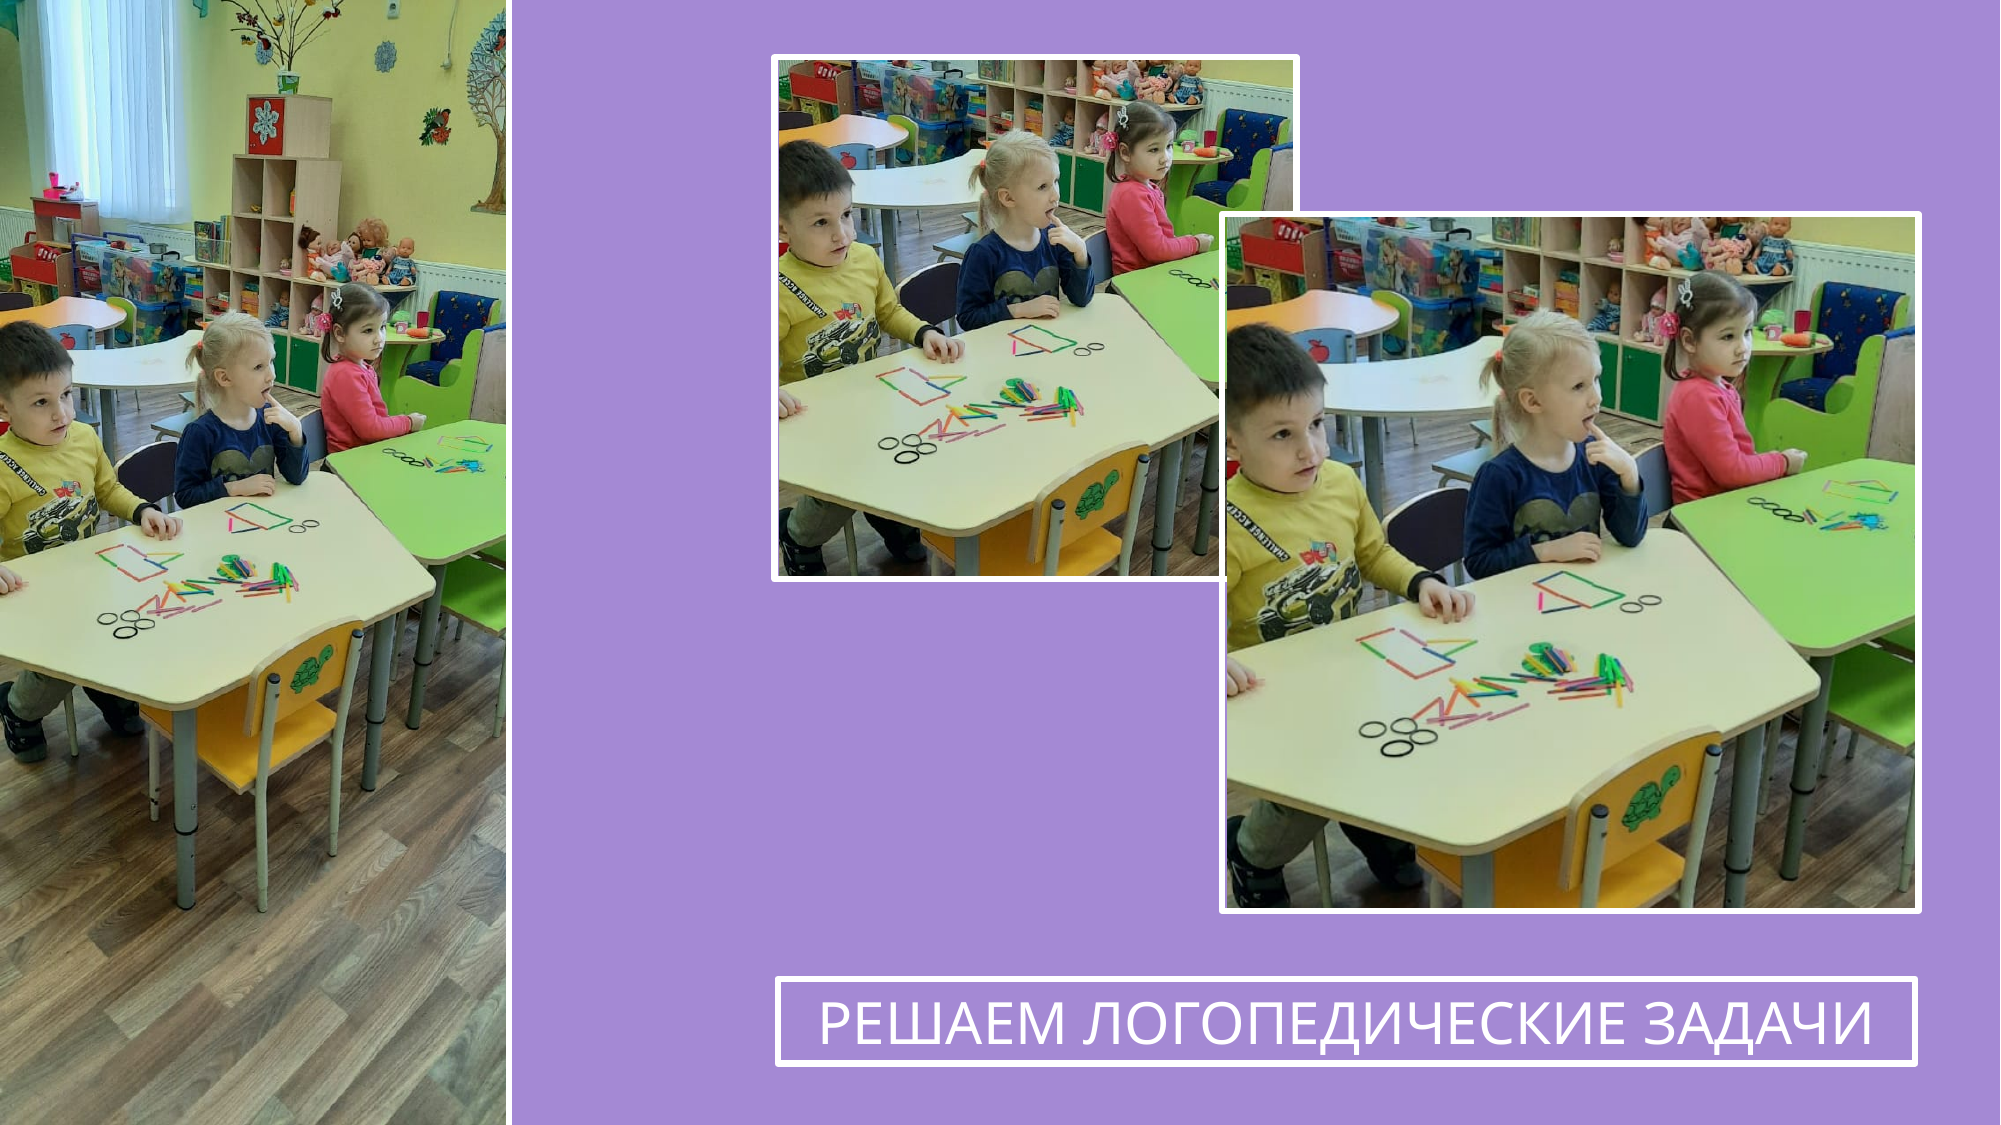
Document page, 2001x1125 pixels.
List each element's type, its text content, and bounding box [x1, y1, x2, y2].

picture [777, 60, 1916, 908]
text_box РЕШАЕМ ЛОГОПЕДИЧЕСКИЕ ЗАДАЧИ [777, 978, 1916, 1064]
picture [0, 0, 507, 1125]
